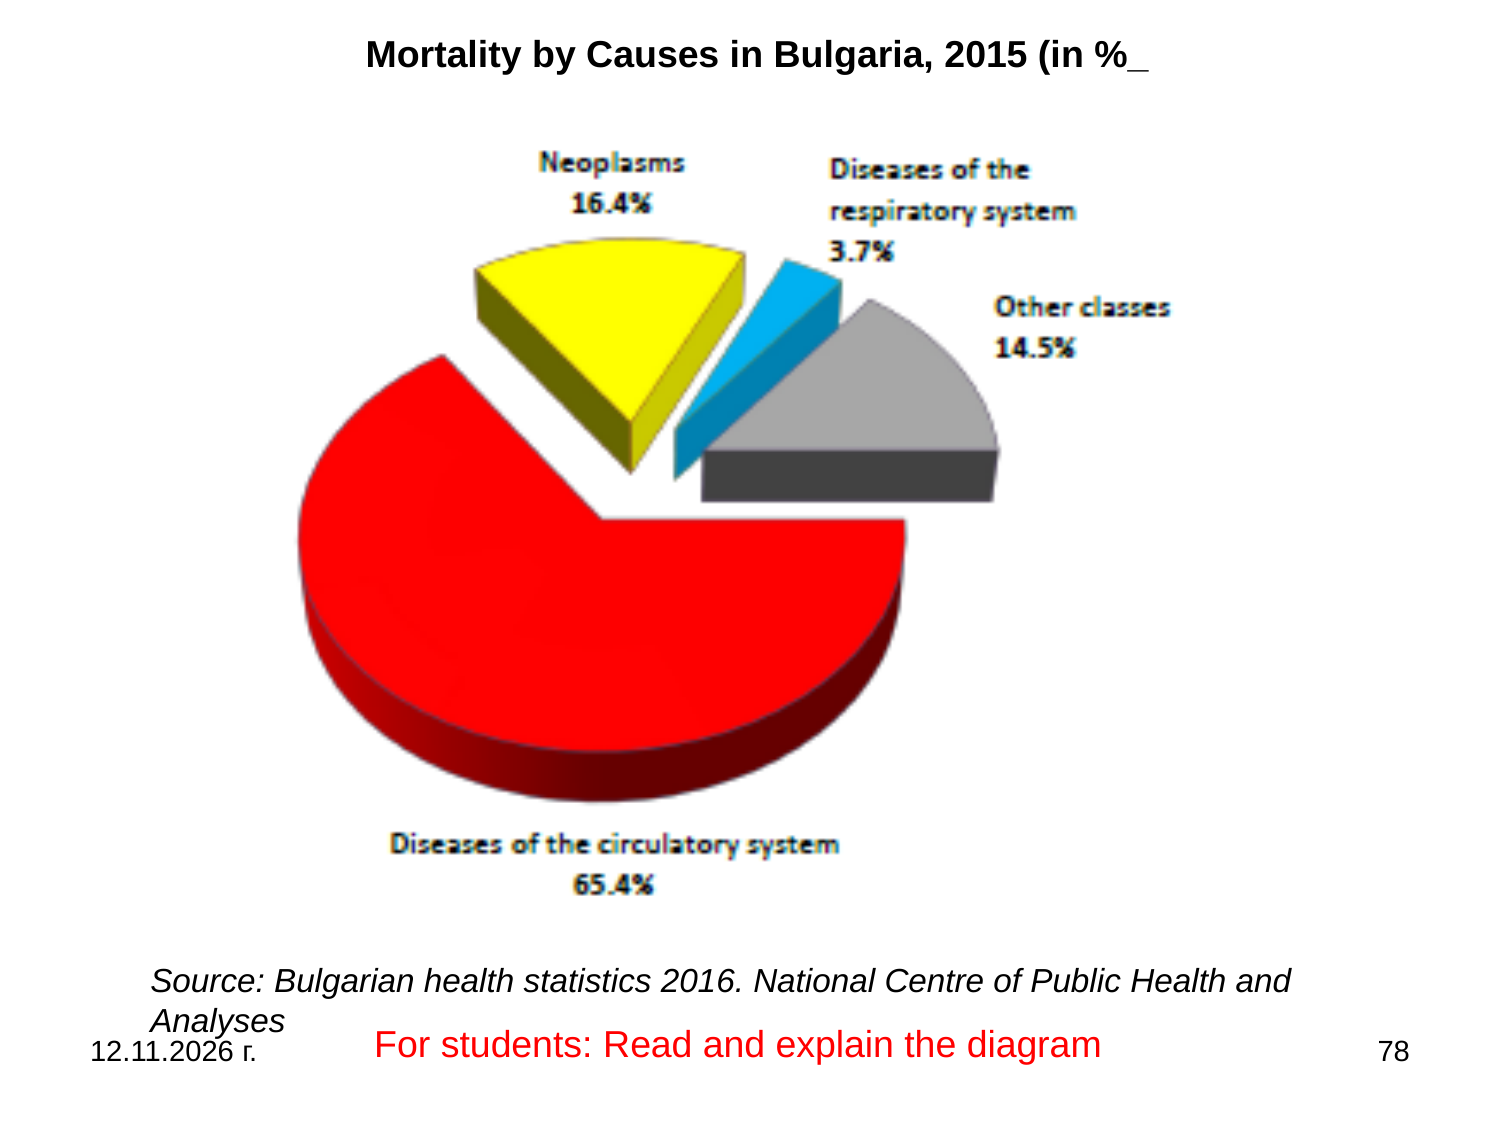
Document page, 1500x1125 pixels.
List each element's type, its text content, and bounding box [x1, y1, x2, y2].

slide_number 78 [1074, 1024, 1425, 1103]
picture [288, 118, 1188, 951]
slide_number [75, 1024, 425, 1103]
text_box For students: Read and explain the diagram [359, 1012, 1118, 1073]
text_box Mortality by Causes in Bulgaria, 2015 (in %_ [350, 22, 1164, 83]
text_box Source: Bulgarian health statistics 2016. National Centre of Public Health and Analyses [135, 952, 1353, 1024]
